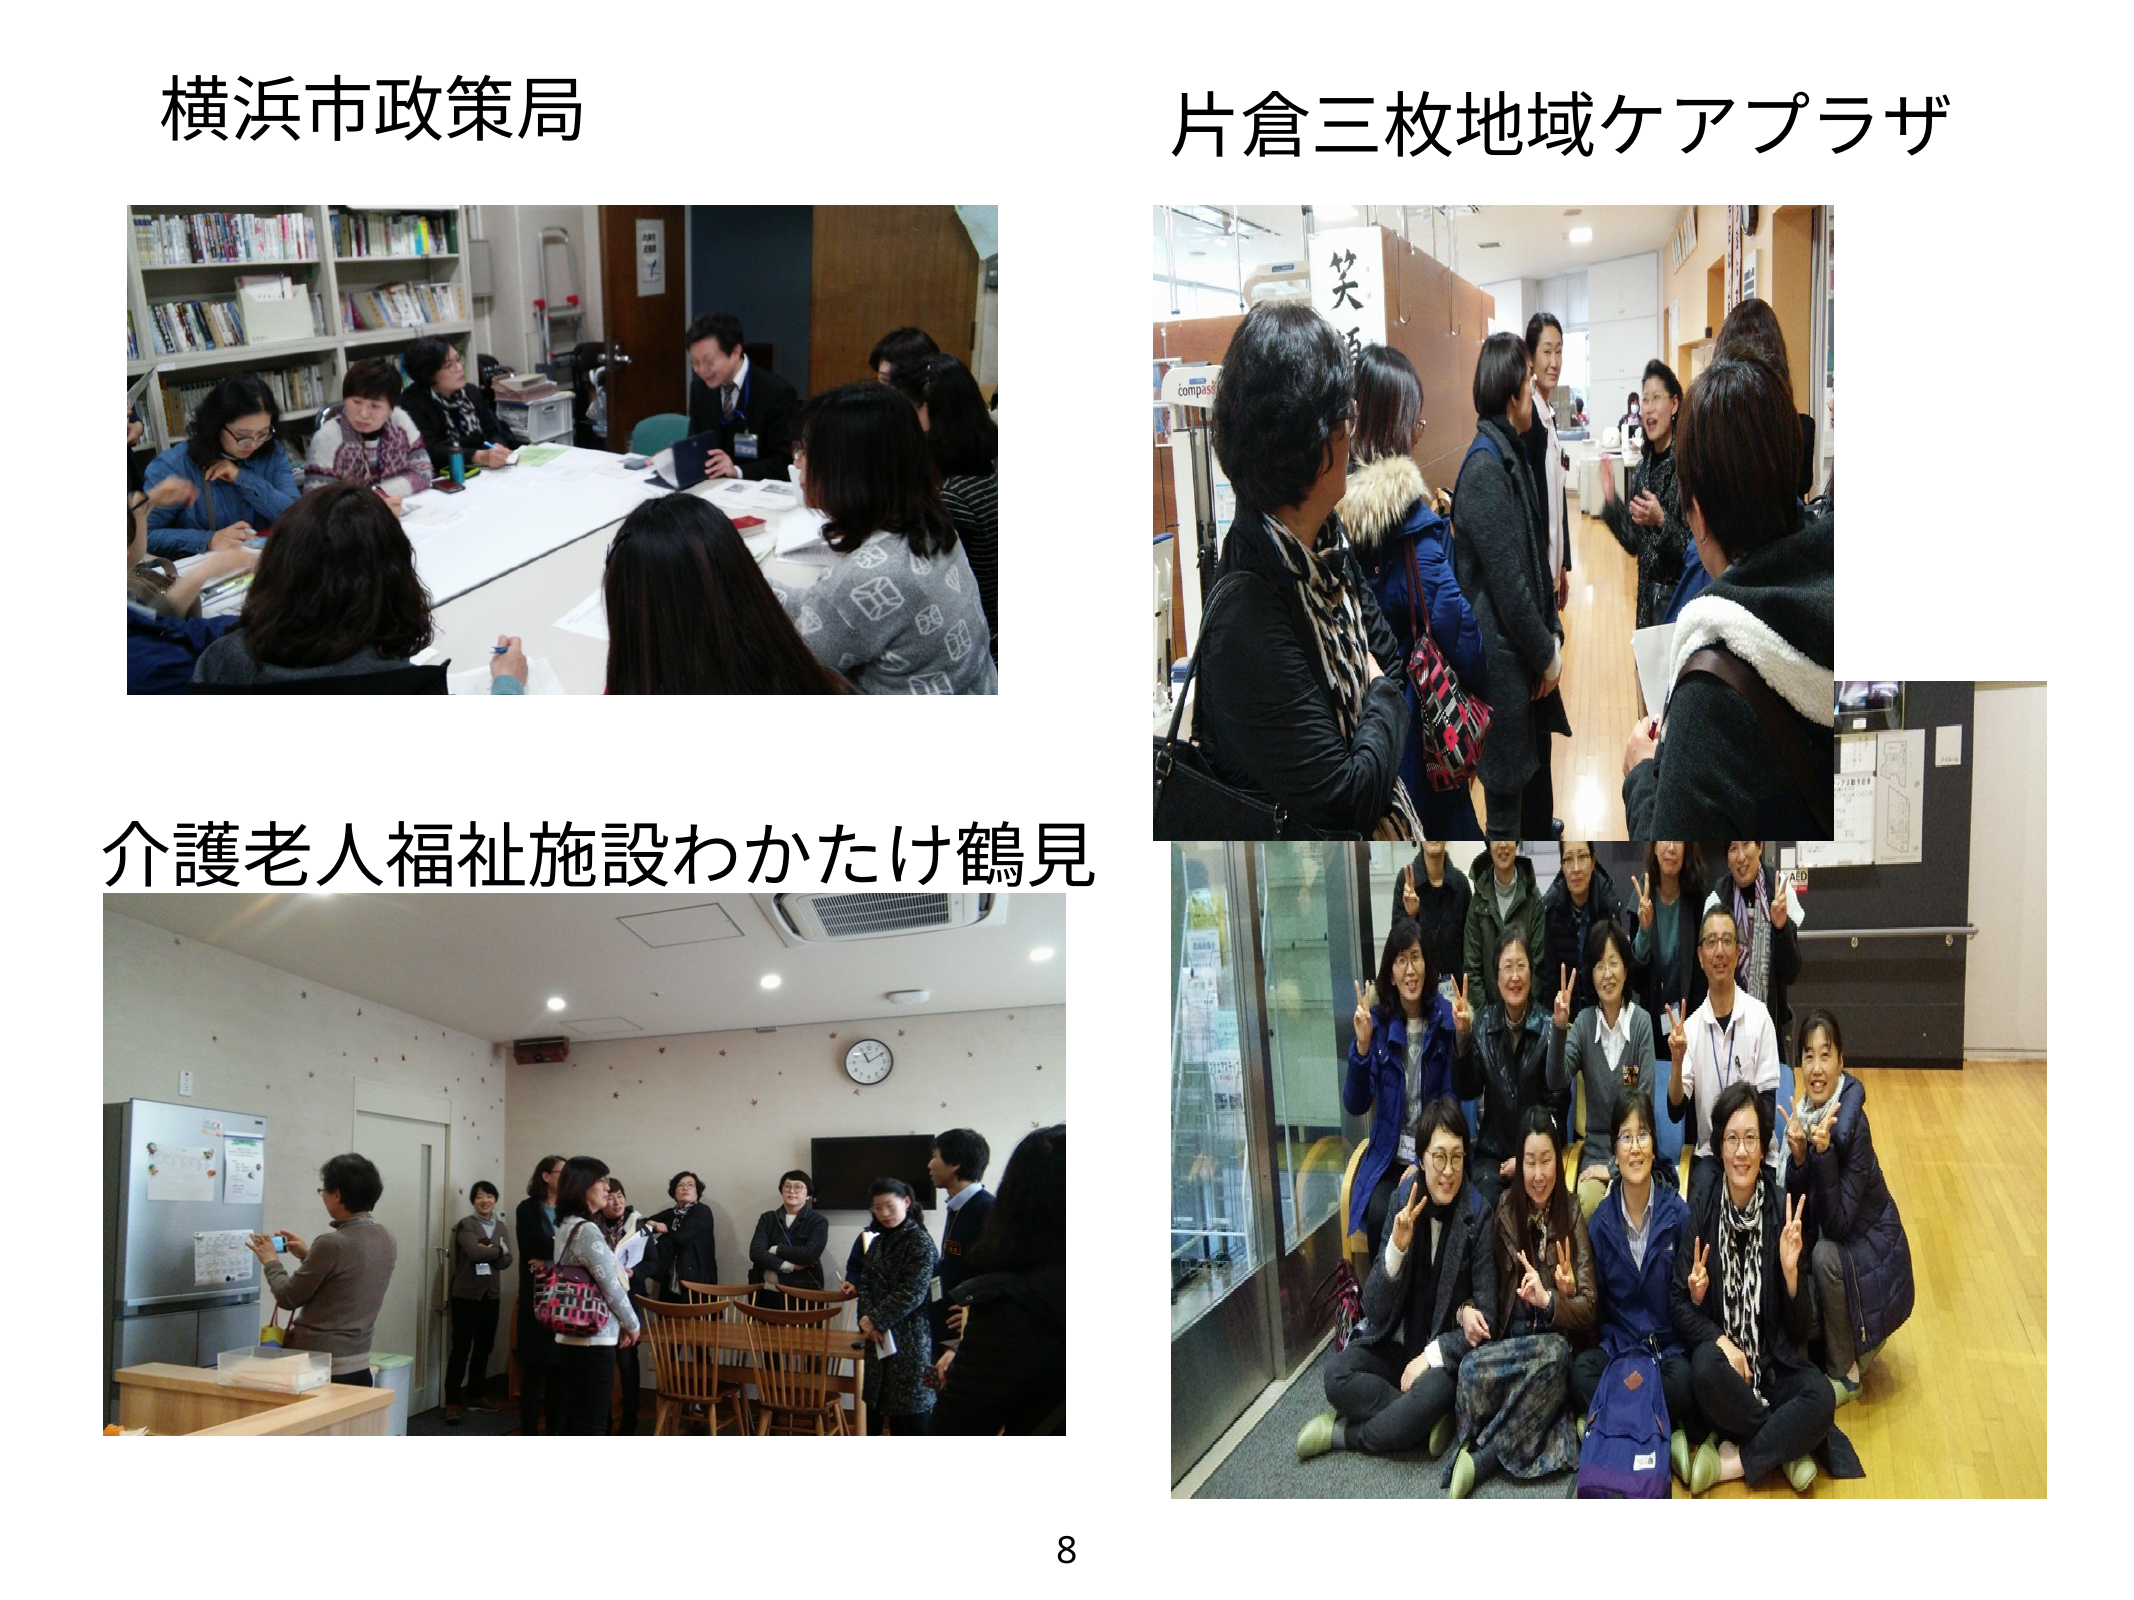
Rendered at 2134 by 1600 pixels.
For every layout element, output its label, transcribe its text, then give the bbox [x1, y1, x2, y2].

text_box 片倉三枚地域ケアプラザ [1153, 41, 2024, 206]
text_box 横浜市政策局 [143, 25, 1589, 189]
slide_number 8 [1047, 1517, 1085, 1581]
picture [127, 205, 999, 695]
text_box 介護老人福祉施設わかたけ鶴見 [84, 761, 1166, 944]
picture [103, 893, 1066, 1436]
picture [1153, 205, 2047, 1499]
